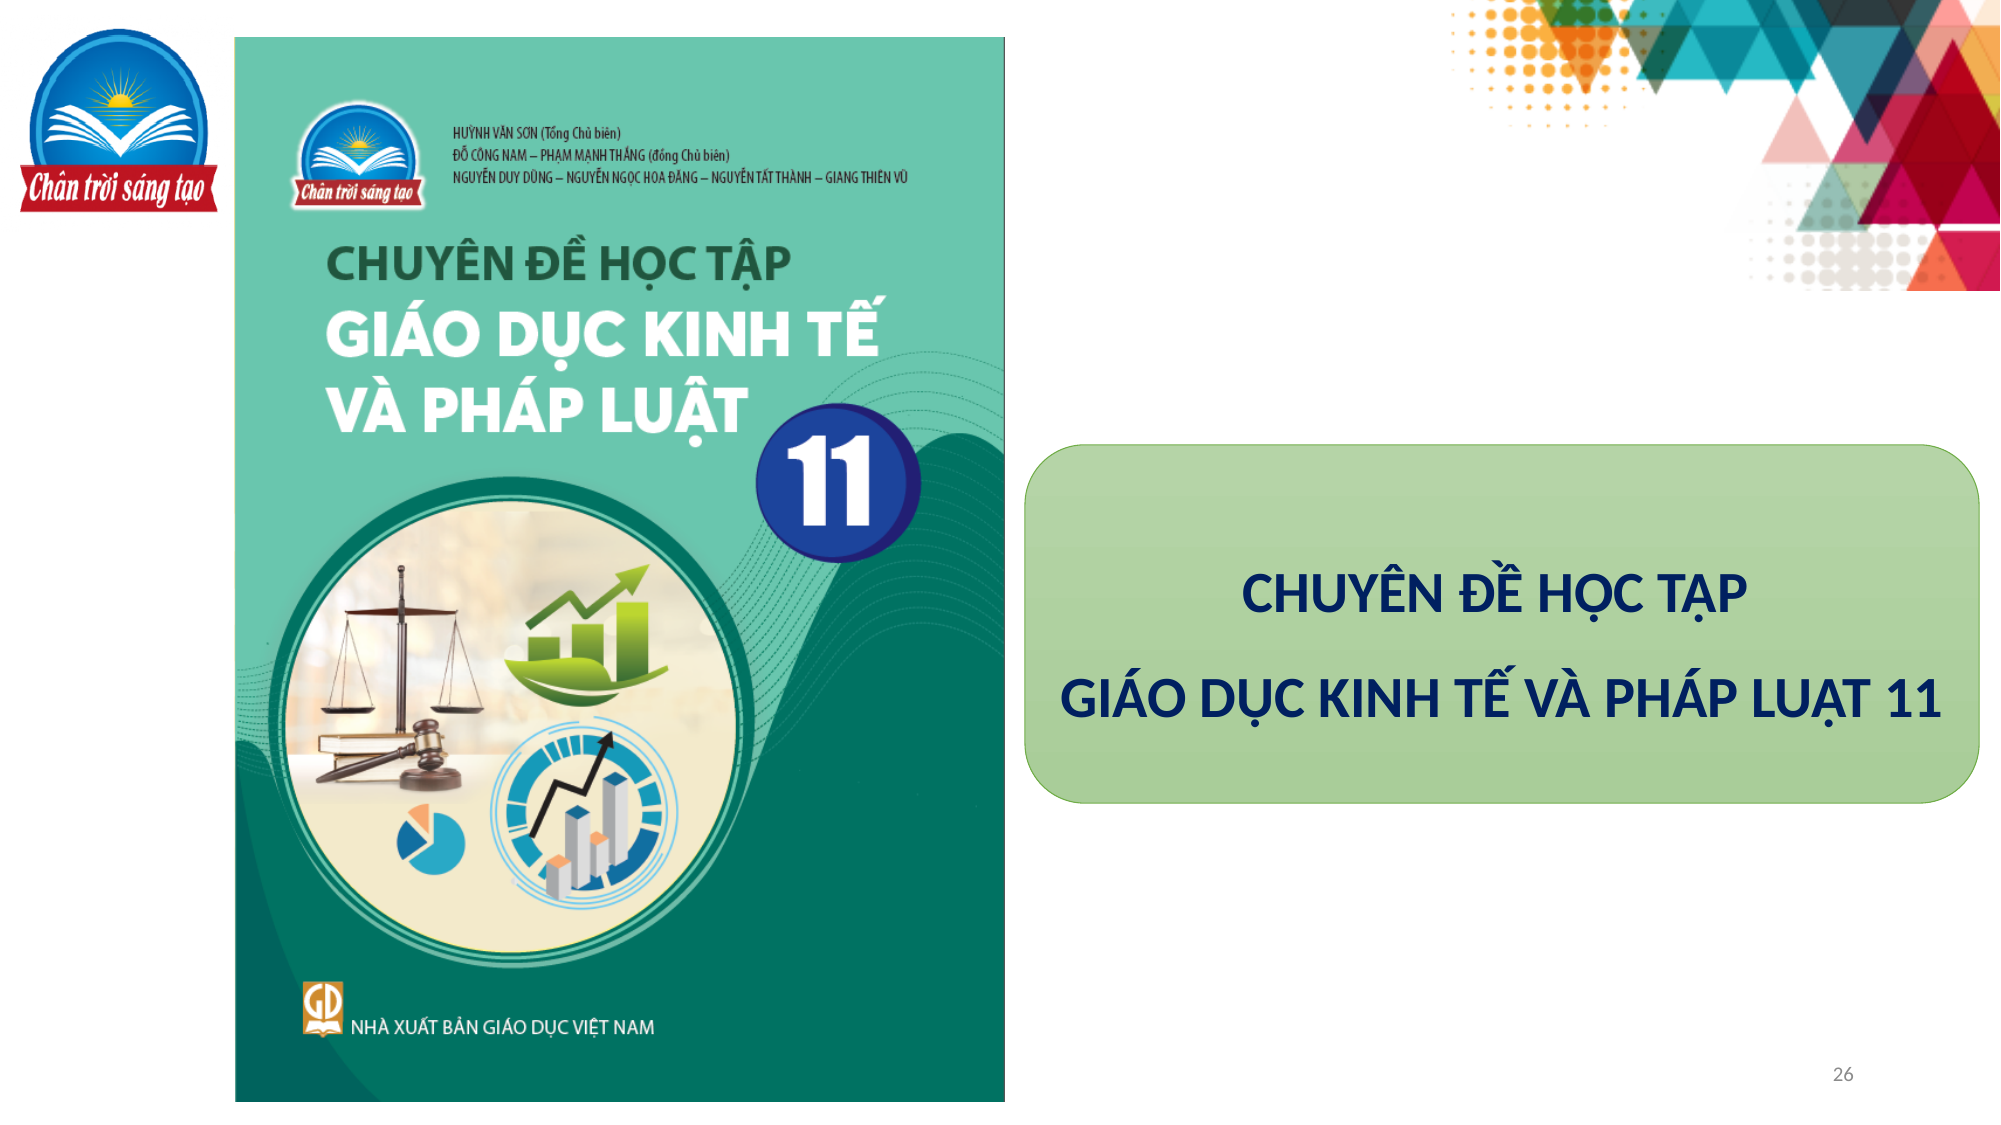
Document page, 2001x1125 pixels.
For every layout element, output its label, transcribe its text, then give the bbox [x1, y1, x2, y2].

slide_number 26 [1756, 1046, 1869, 1100]
text_box CHUYÊN ĐỀ HỌC TẬP GIÁO DỤC KINH TẾ VÀ PHÁP LUẬT 11 [1024, 444, 1980, 804]
text_box [1064, 801, 1701, 812]
picture [1451, 0, 2000, 291]
picture [0, 15, 1005, 1102]
